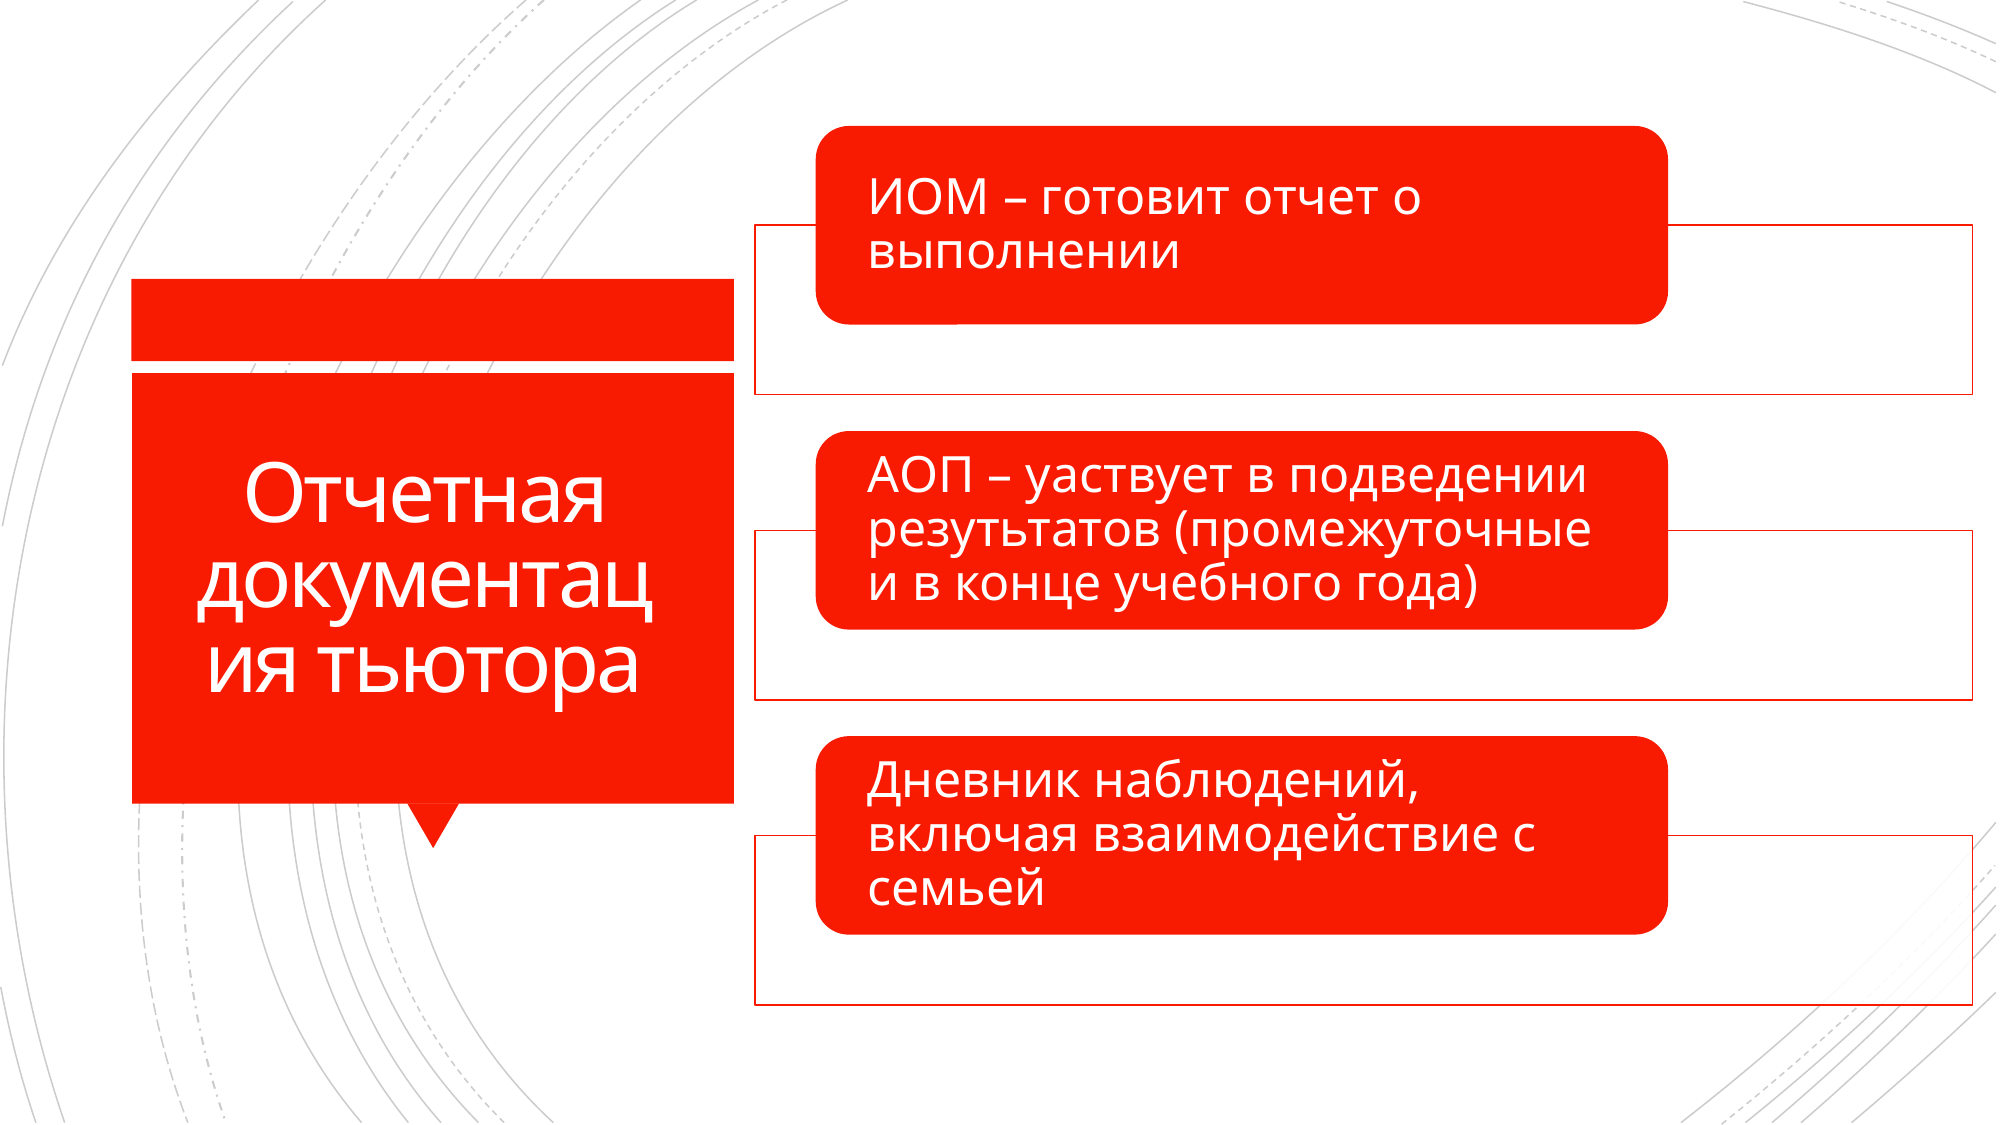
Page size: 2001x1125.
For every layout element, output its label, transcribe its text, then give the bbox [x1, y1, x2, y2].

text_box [754, 120, 1973, 1011]
title Отчетная документация тьютора [136, 380, 712, 784]
